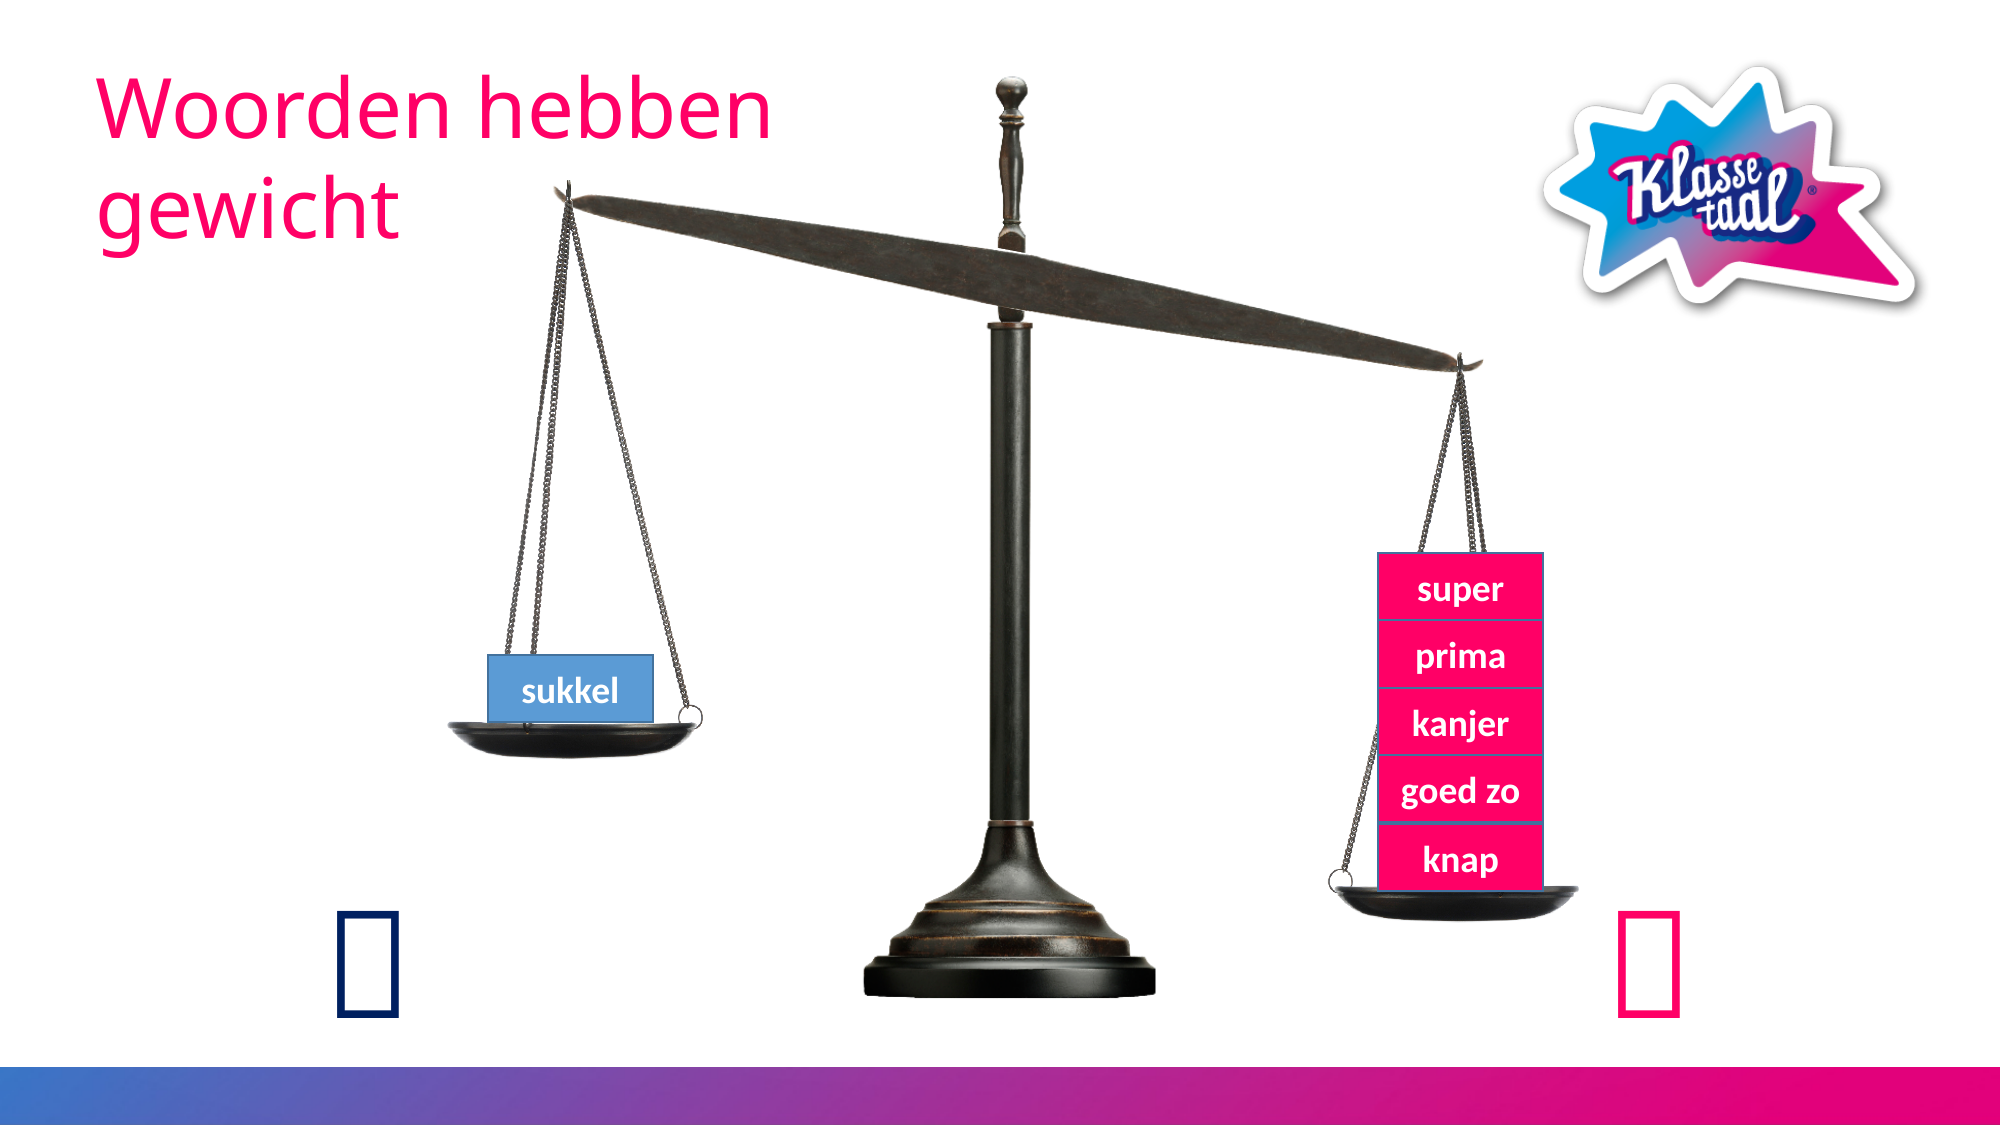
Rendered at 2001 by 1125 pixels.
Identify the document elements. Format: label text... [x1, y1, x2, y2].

picture [0, 1067, 2000, 1125]
text_box   [267, 851, 1768, 1040]
picture [432, 58, 1589, 1035]
text_box Woorden hebben gewicht [80, 61, 833, 249]
picture [1533, 57, 1931, 321]
